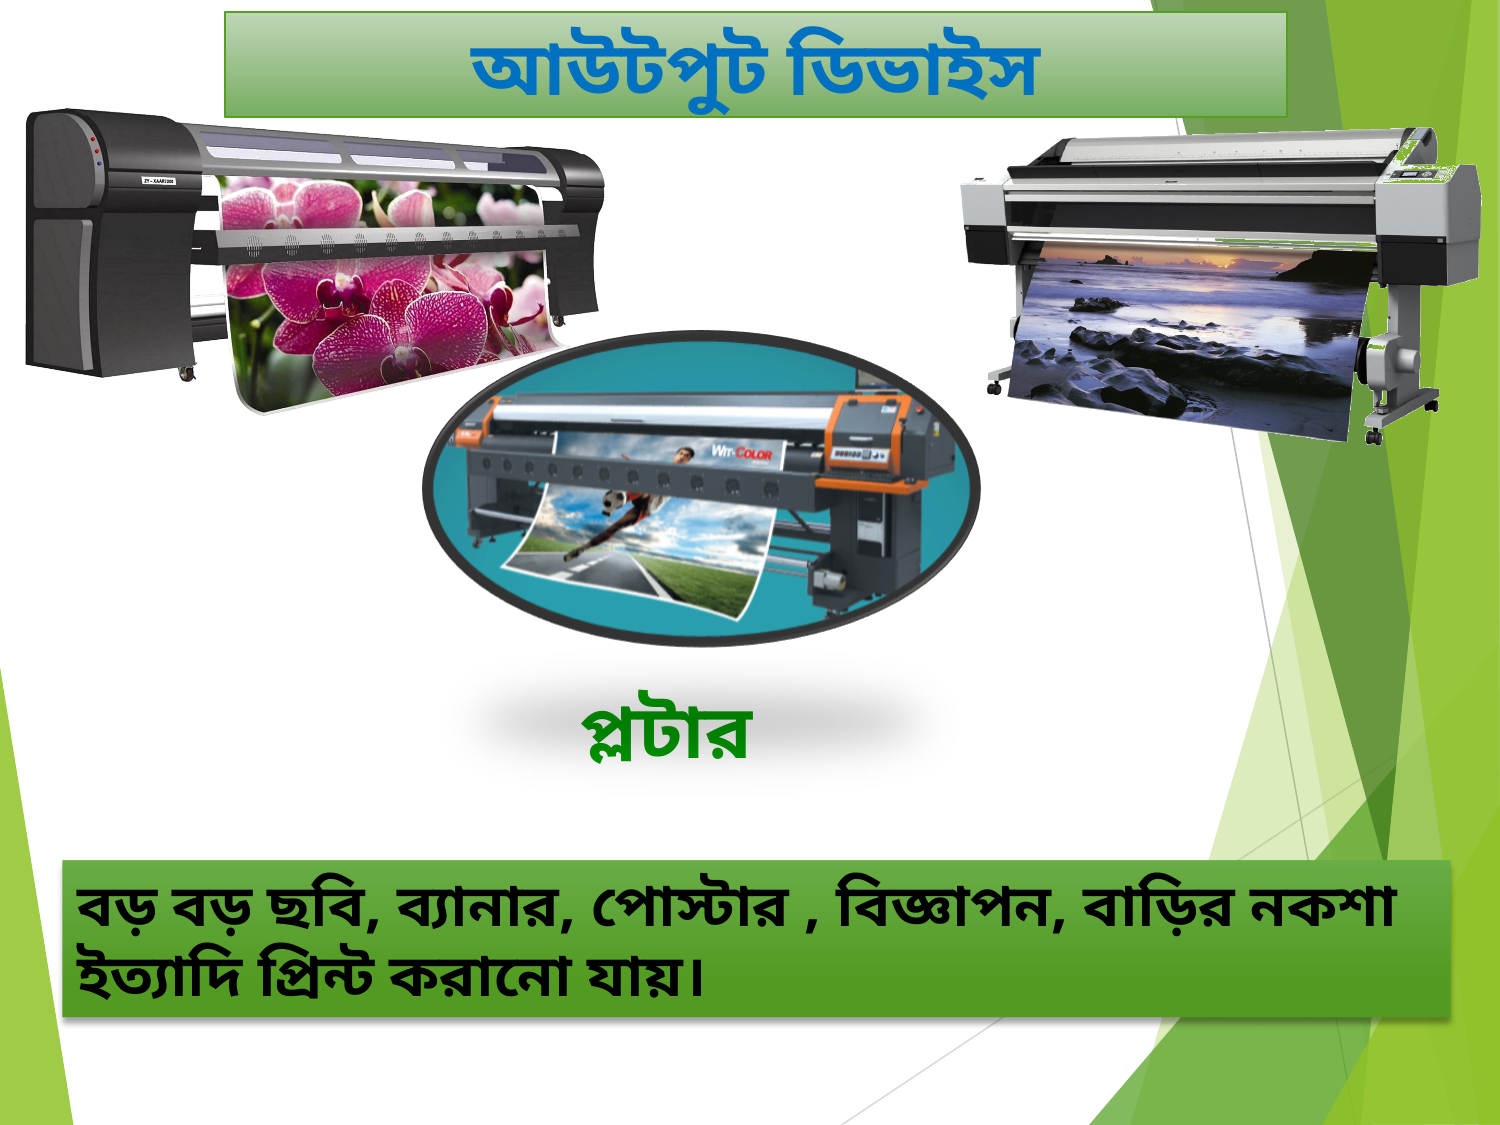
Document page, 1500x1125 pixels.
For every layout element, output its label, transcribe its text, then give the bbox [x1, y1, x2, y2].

picture [12, 99, 1500, 816]
text_box আউটপুট ডিভাইস [224, 12, 1288, 118]
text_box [31, 845, 1461, 1057]
